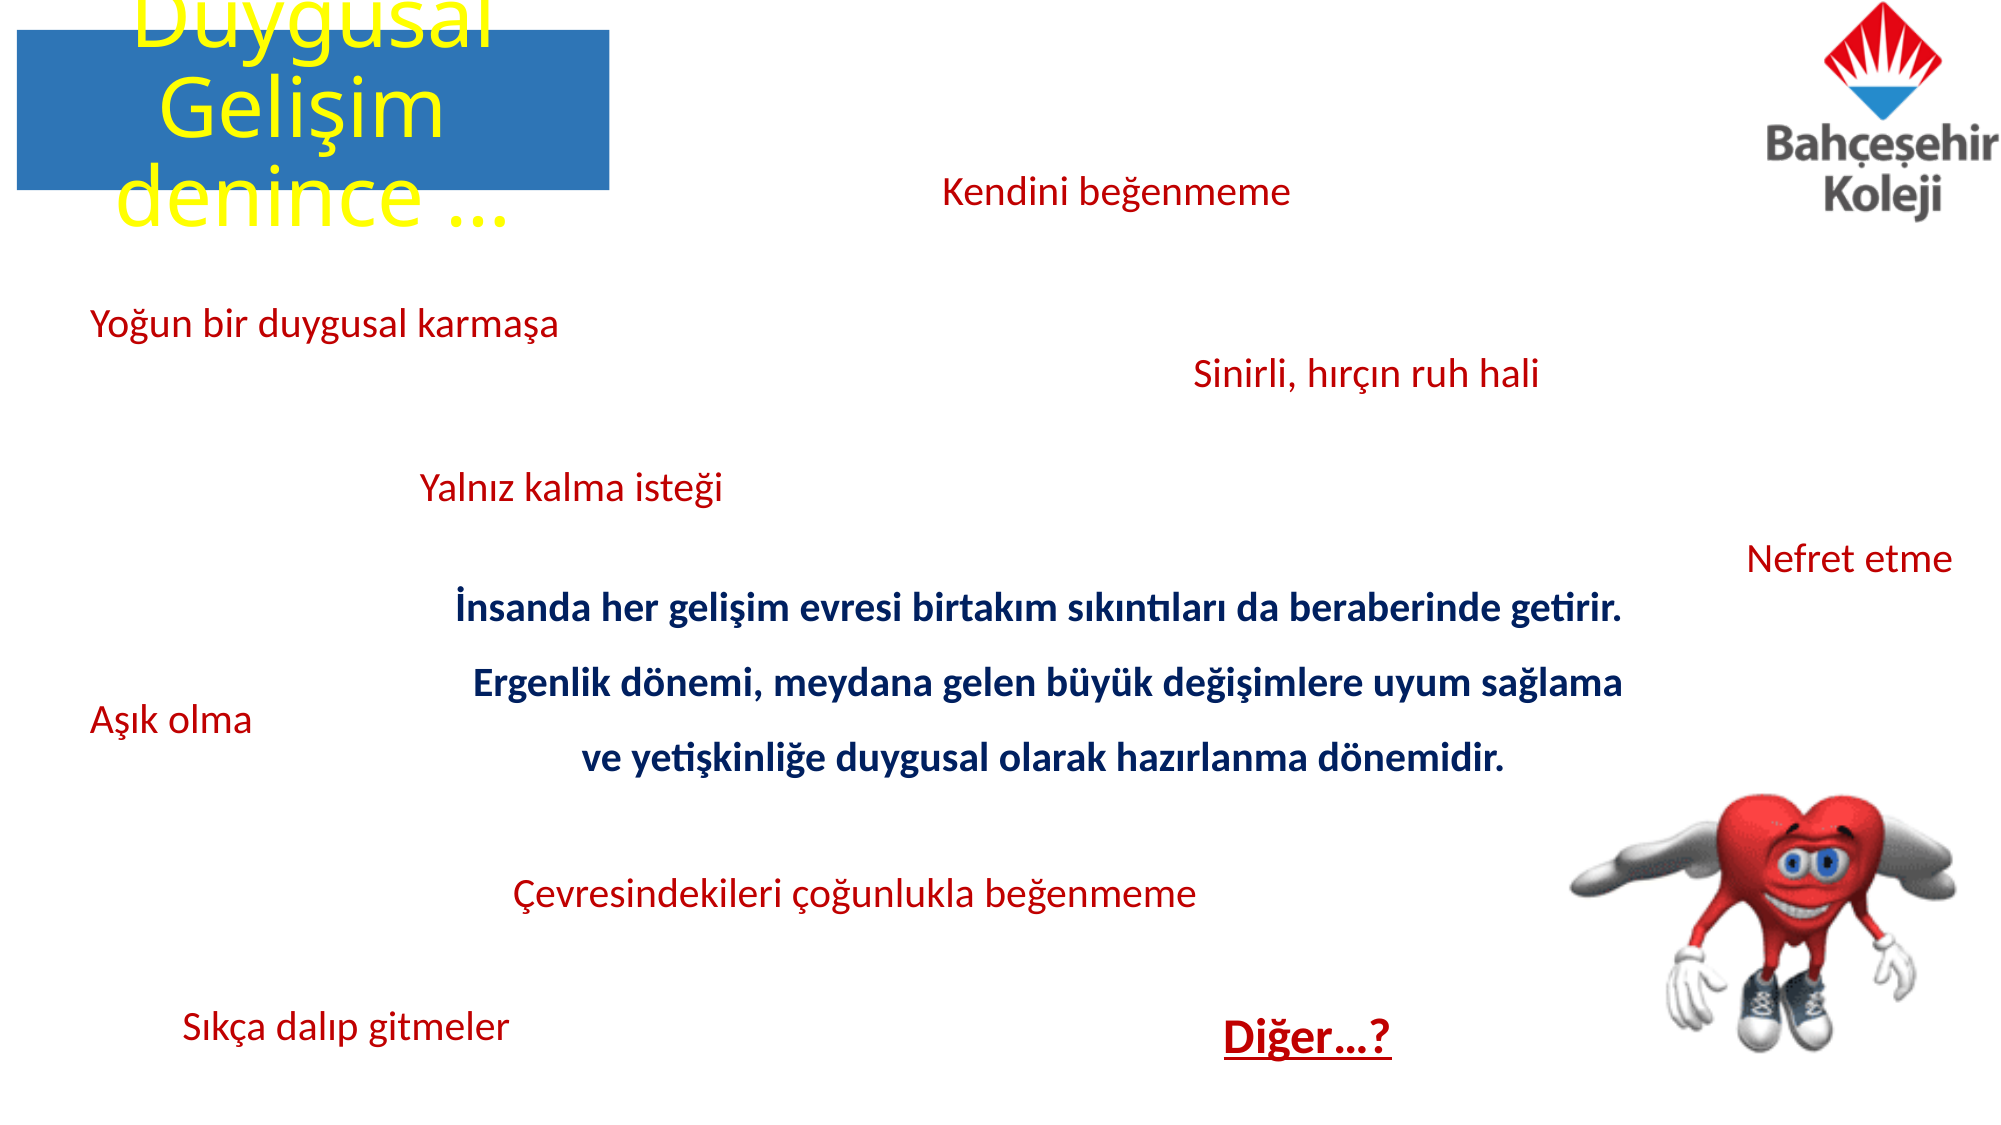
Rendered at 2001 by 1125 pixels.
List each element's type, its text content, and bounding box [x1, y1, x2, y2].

picture [1551, 704, 1972, 1125]
text_box Yoğun bir duygusal karmaşa [75, 288, 884, 354]
text_box Çevresindekileri çoğunlukla beğenmeme [498, 858, 1307, 924]
text_box Sinirli, hırçın ruh hali [1178, 338, 1743, 404]
text_box Diğer…? [1208, 996, 1517, 1071]
text_box Duygusal Gelişim denince … [16, 29, 610, 191]
text_box İnsanda her gelişim evresi birtakım sıkıntıları da beraberinde getirir. Ergenlik dönemi, meydana gelen büyük değişimlere uyum sağlama ve yetişkinliğe duygusal olarak hazırlanma dönemidir. [439, 547, 1659, 863]
text_box Yalnız kalma isteği [405, 452, 903, 518]
text_box Aşık olma [75, 684, 383, 750]
text_box Kendini beğenmeme [927, 156, 1552, 222]
picture [1766, 0, 2000, 224]
text_box Nefret etme [1731, 523, 2000, 589]
text_box Sıkça dalıp gitmeler [167, 991, 673, 1057]
